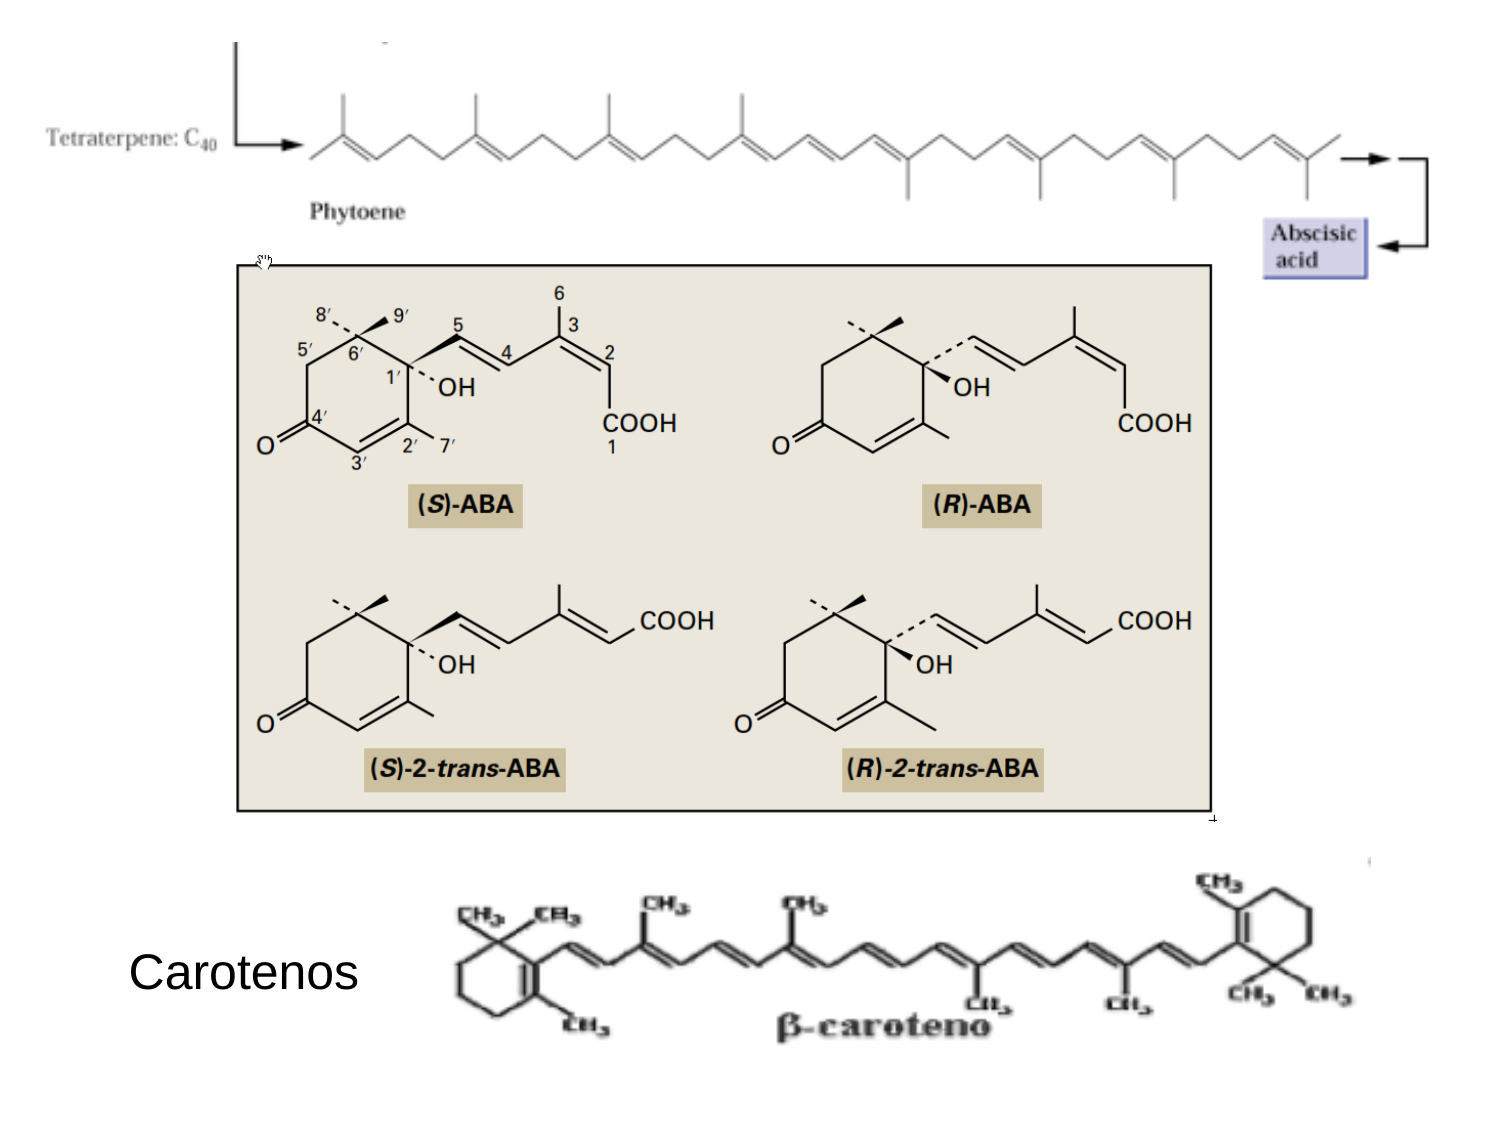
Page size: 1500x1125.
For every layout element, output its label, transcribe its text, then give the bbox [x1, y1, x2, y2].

picture [29, 42, 1436, 822]
picture [430, 857, 1371, 1080]
text_box Carotenos [113, 932, 375, 1007]
